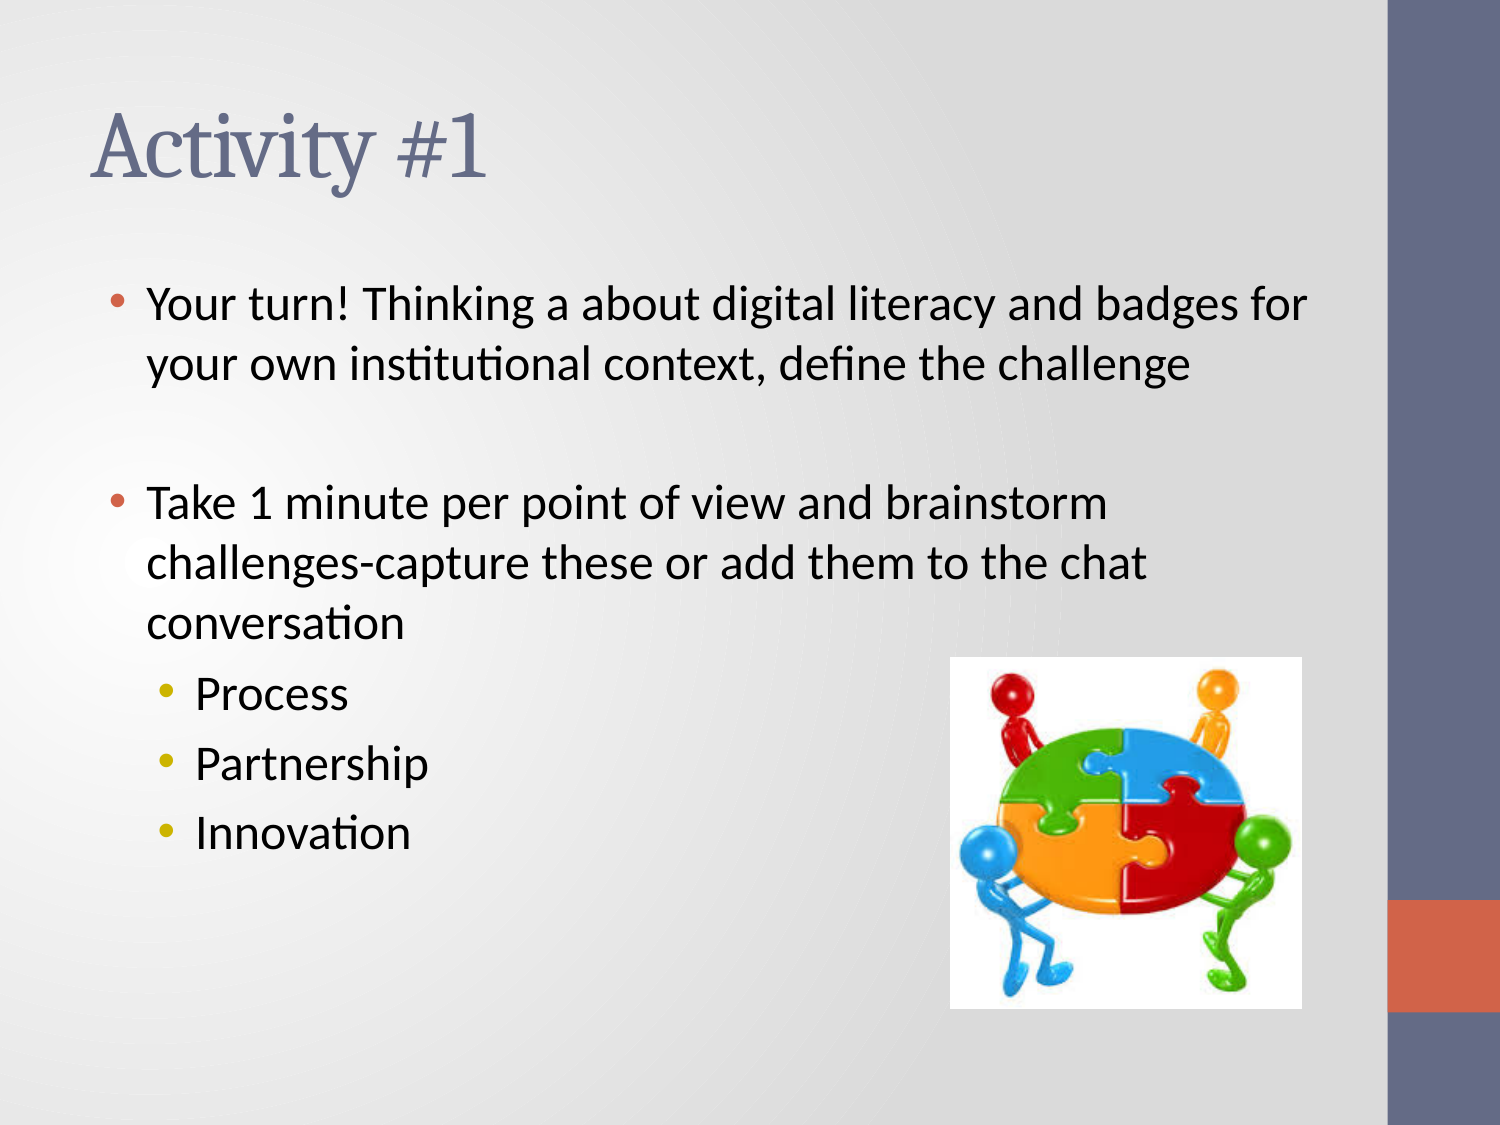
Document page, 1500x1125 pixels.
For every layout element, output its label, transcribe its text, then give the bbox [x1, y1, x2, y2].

list Your turn! Thinking a about digital literacy and badges for your own institutional context, define the challenge Take 1 minute per point of view and brainstorm challenges-capture these or add them to the chat conversation Process Partnership Innovation [75, 262, 1325, 1050]
title Activity #1 [75, 45, 1325, 233]
picture [949, 656, 1303, 1010]
